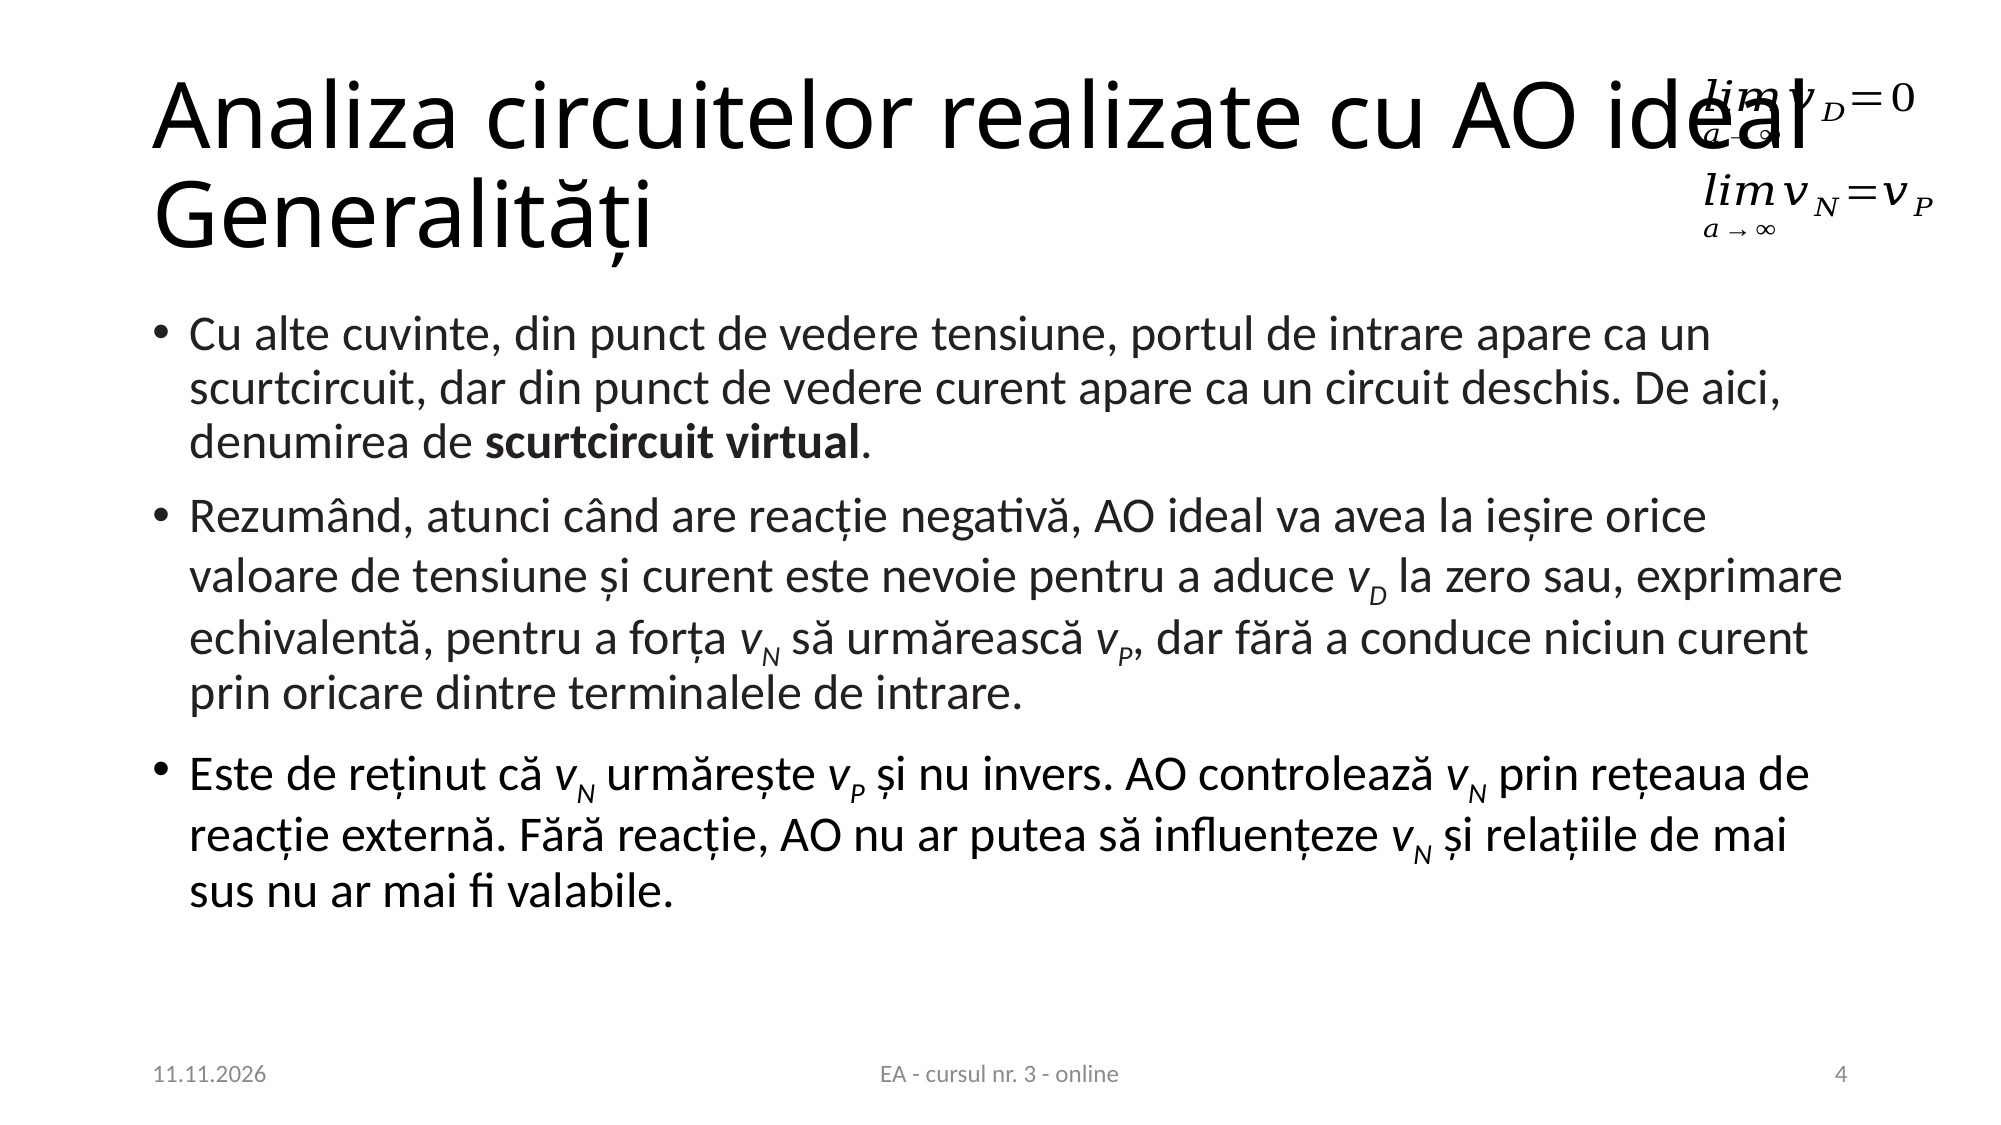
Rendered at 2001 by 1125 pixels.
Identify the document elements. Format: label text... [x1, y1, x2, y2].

slide_number 4 [1412, 1042, 1863, 1103]
footer EA - cursul nr. 3 - online [662, 1042, 1338, 1103]
list Cu alte cuvinte, din punct de vedere tensiune, portul de intrare apare ca un scurtcircuit, dar din punct de vedere curent apare ca un circuit deschis. De aici, denumirea de scurtcircuit virtual. Rezumând, atunci când are reacție negativă, AO ideal va avea la ieșire orice valoare de tensiune și curent este nevoie pentru a aduce vD la zero sau, exprimare echivalentă, pentru a forța vN să urmărească vP, dar fără a conduce niciun curent prin oricare dintre terminalele de intrare. Este de reținut că vN urmărește vP și nu invers. AO controlează vN prin rețeaua de reacție externă. Fără reacție, AO nu ar putea să influențeze vN și relațiile de mai sus nu ar mai fi valabile. [137, 299, 1863, 1014]
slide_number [137, 1042, 588, 1103]
title Analiza circuitelor realizate cu AO ideal Generalități [137, 59, 1863, 278]
